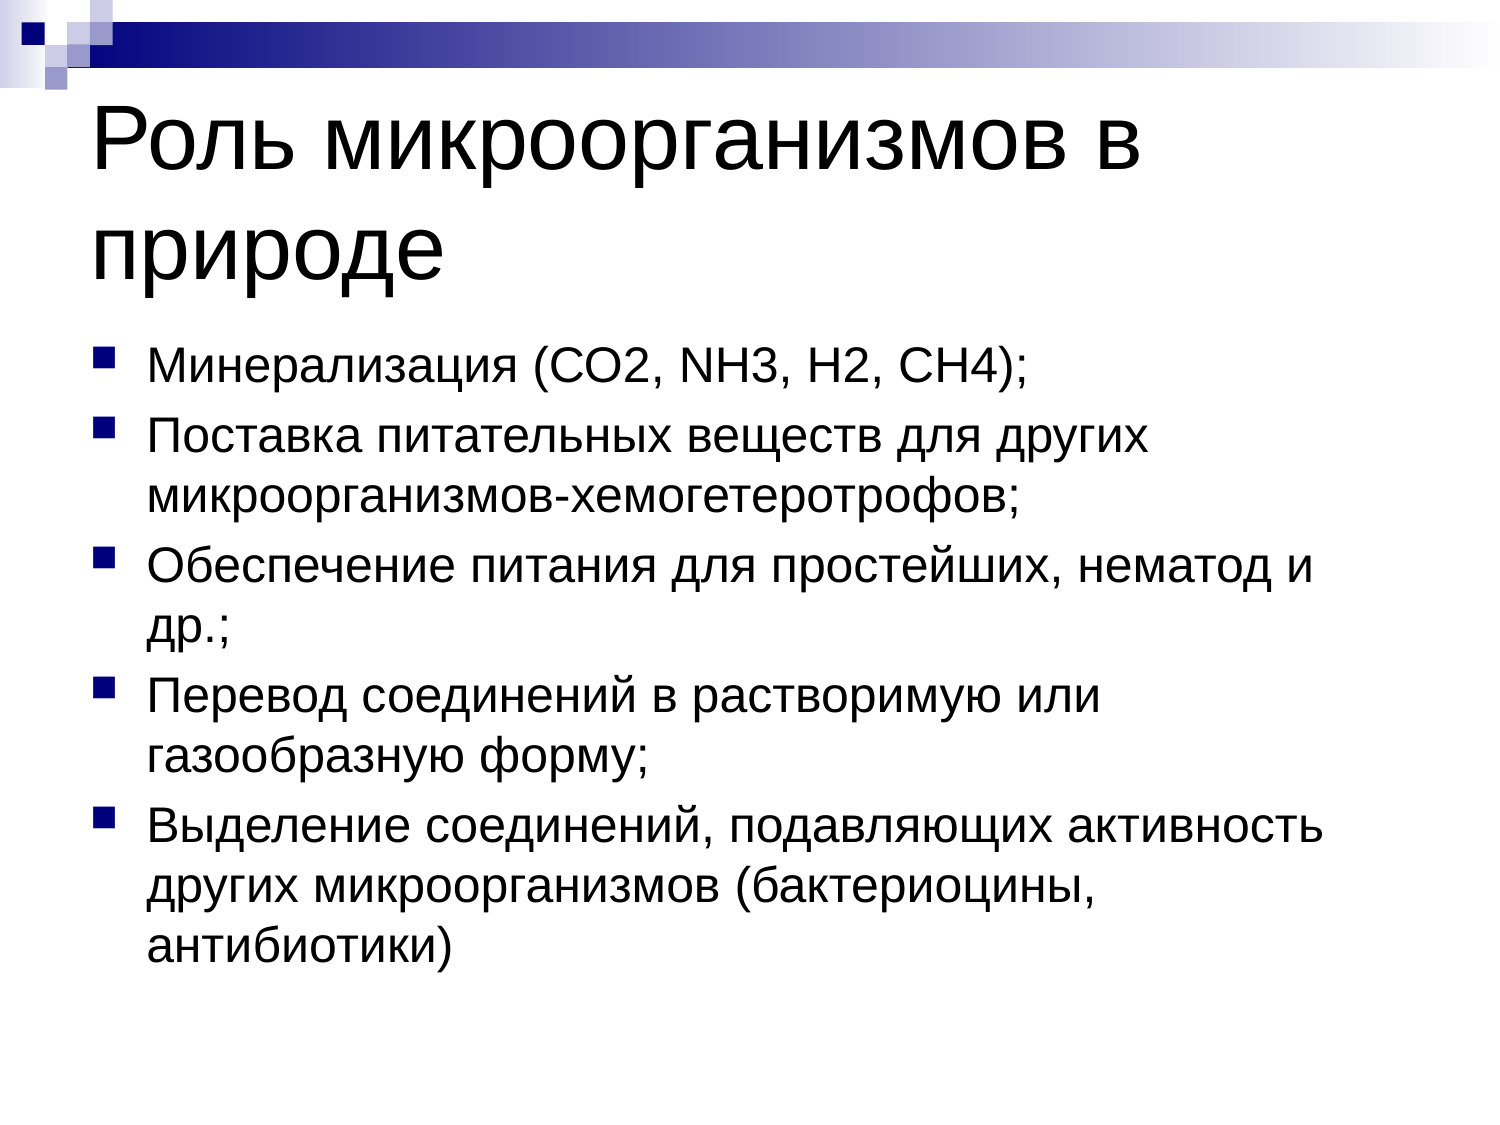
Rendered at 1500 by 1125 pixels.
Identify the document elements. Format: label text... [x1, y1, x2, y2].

title Роль микроорганизмов в природе [74, 74, 1426, 301]
list Минерализация (СО2, NH3, H2, CH4); Поставка питательных веществ для других микроорганизмов-хемогетеротрофов; Обеспечение питания для простейших, нематод и др.; Перевод соединений в растворимую или газообразную форму; Выделение соединений, подавляющих активность других микроорганизмов (бактериоцины, антибиотики) [74, 324, 1426, 963]
